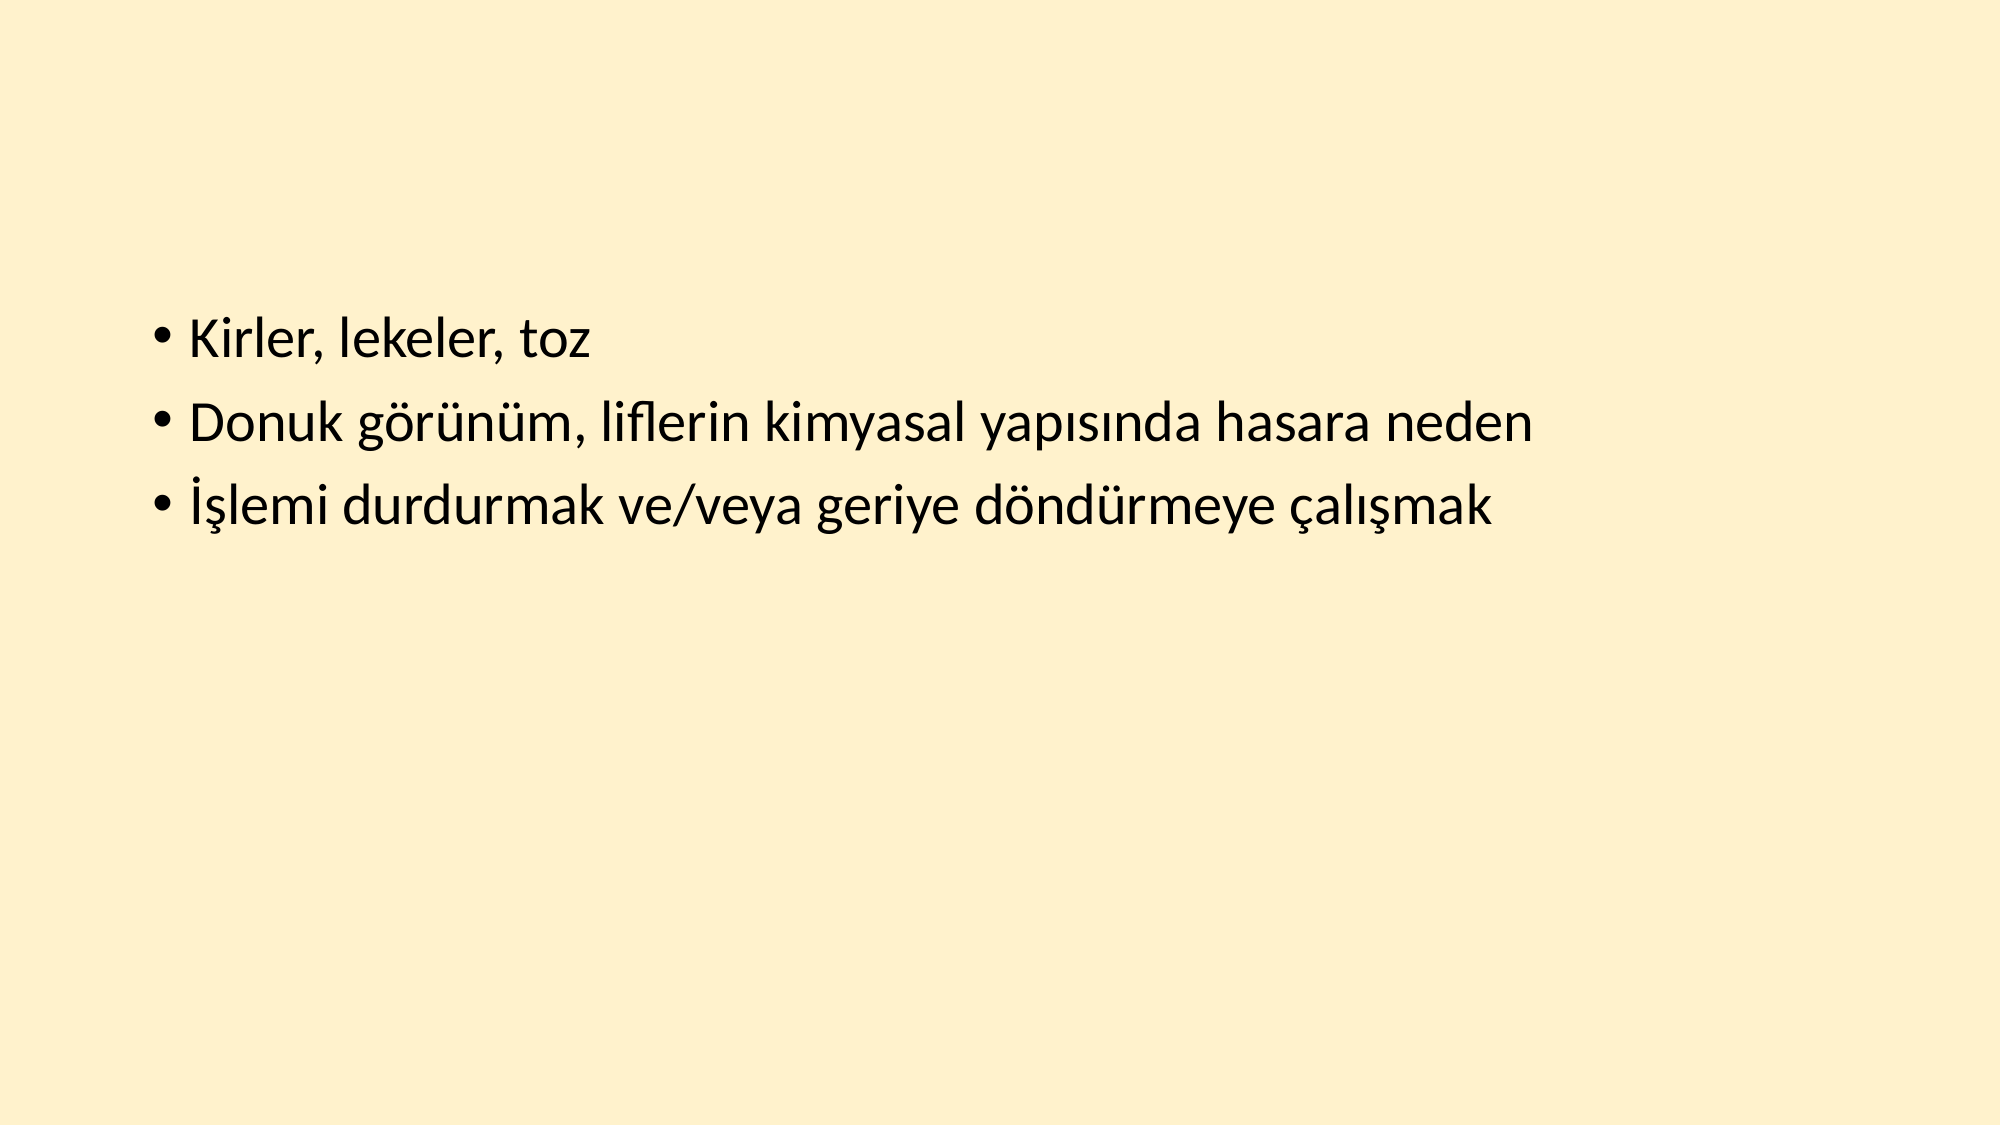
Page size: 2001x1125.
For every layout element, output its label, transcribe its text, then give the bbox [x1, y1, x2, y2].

list Kirler, lekeler, toz Donuk görünüm, liflerin kimyasal yapısında hasara neden İşlemi durdurmak ve/veya geriye döndürmeye çalışmak [137, 299, 1863, 1014]
